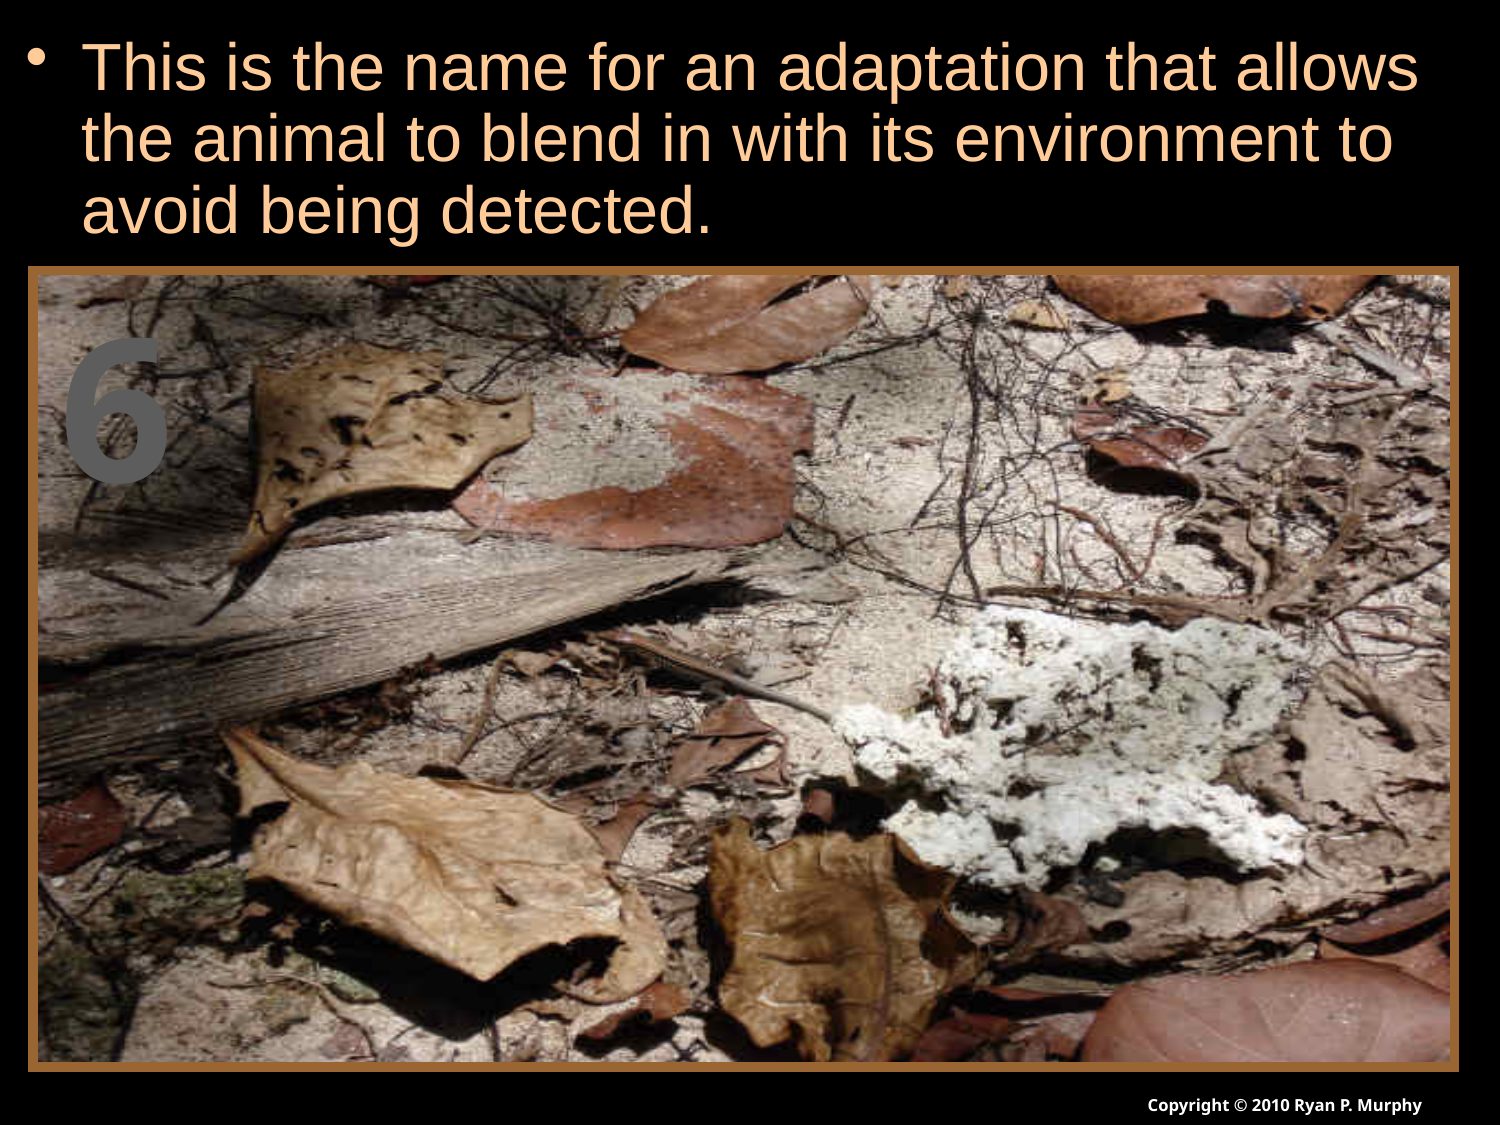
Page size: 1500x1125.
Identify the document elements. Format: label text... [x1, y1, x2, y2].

list This is the name for an adaptation that allows the animal to blend in with its environment to avoid being detected. [10, 24, 1473, 968]
picture [37, 274, 1451, 1063]
text_box Copyright © 2010 Ryan P. Murphy [937, 1087, 1438, 1123]
